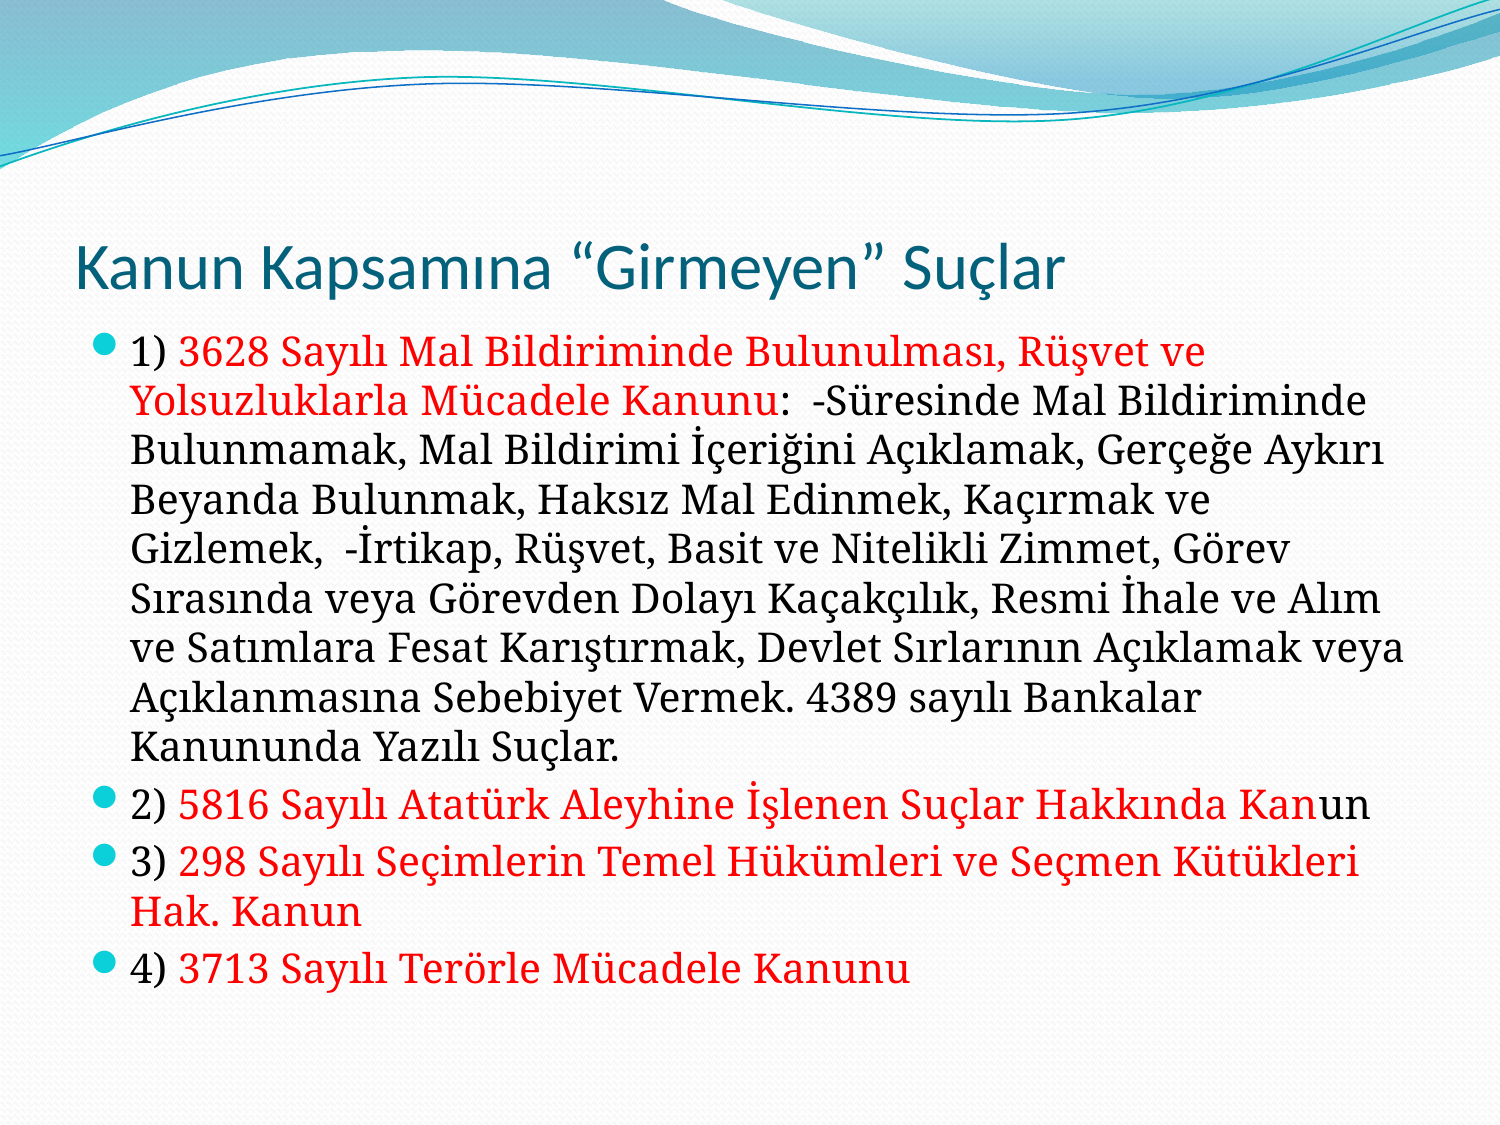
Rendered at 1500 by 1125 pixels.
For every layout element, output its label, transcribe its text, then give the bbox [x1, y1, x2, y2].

title Kanun Kapsamına “Girmeyen” Suçlar [75, 115, 1425, 303]
list 1) 3628 Sayılı Mal Bildiriminde Bulunulması, Rüşvet ve Yolsuzluklarla Mücadele Kanunu: -Süresinde Mal Bildiriminde Bulunmamak, Mal Bildirimi İçeriğini Açıklamak, Gerçeğe Aykırı Beyanda Bulunmak, Haksız Mal Edinmek, Kaçırmak ve Gizlemek, -İrtikap, Rüşvet, Basit ve Nitelikli Zimmet, Görev Sırasında veya Görevden Dolayı Kaçakçılık, Resmi İhale ve Alım ve Satımlara Fesat Karıştırmak, Devlet Sırlarının Açıklamak veya Açıklanmasına Sebebiyet Vermek. 4389 sayılı Bankalar Kanununda Yazılı Suçlar. 2) 5816 Sayılı Atatürk Aleyhine İşlenen Suçlar Hakkında Kanun 3) 298 Sayılı Seçimlerin Temel Hükümleri ve Seçmen Kütükleri Hak. Kanun 4) 3713 Sayılı Terörle Mücadele Kanunu [75, 317, 1425, 1038]
